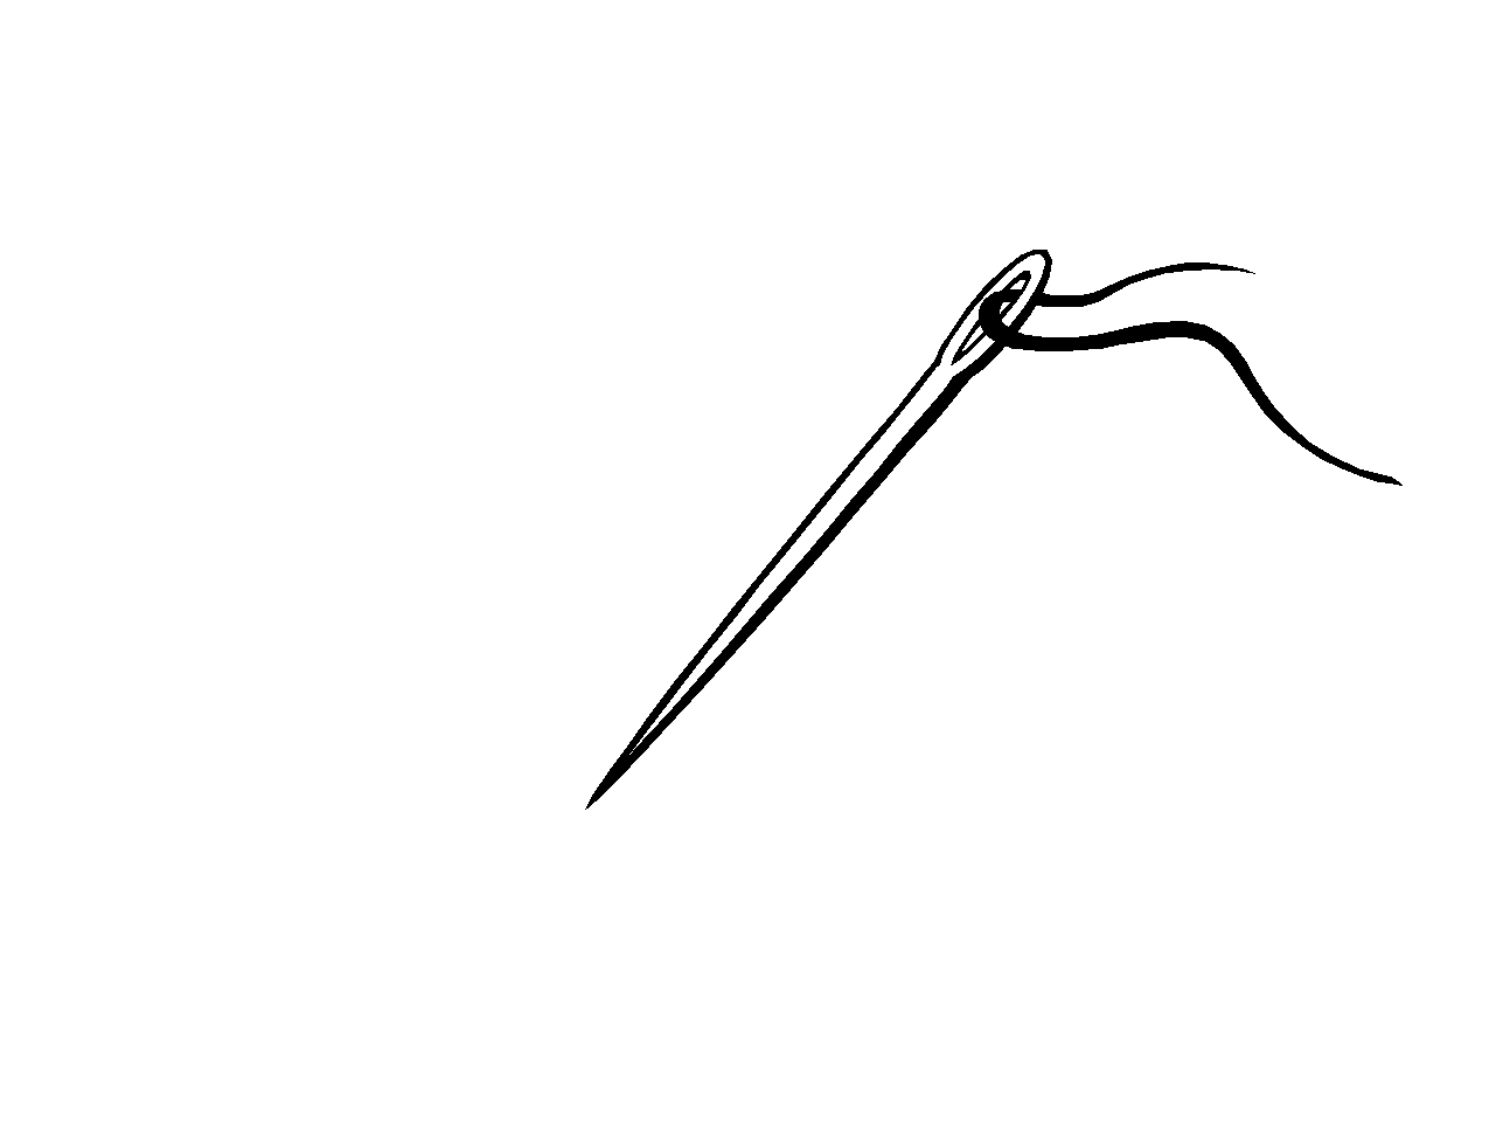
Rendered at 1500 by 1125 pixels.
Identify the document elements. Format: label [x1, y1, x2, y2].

picture [584, 231, 1406, 811]
